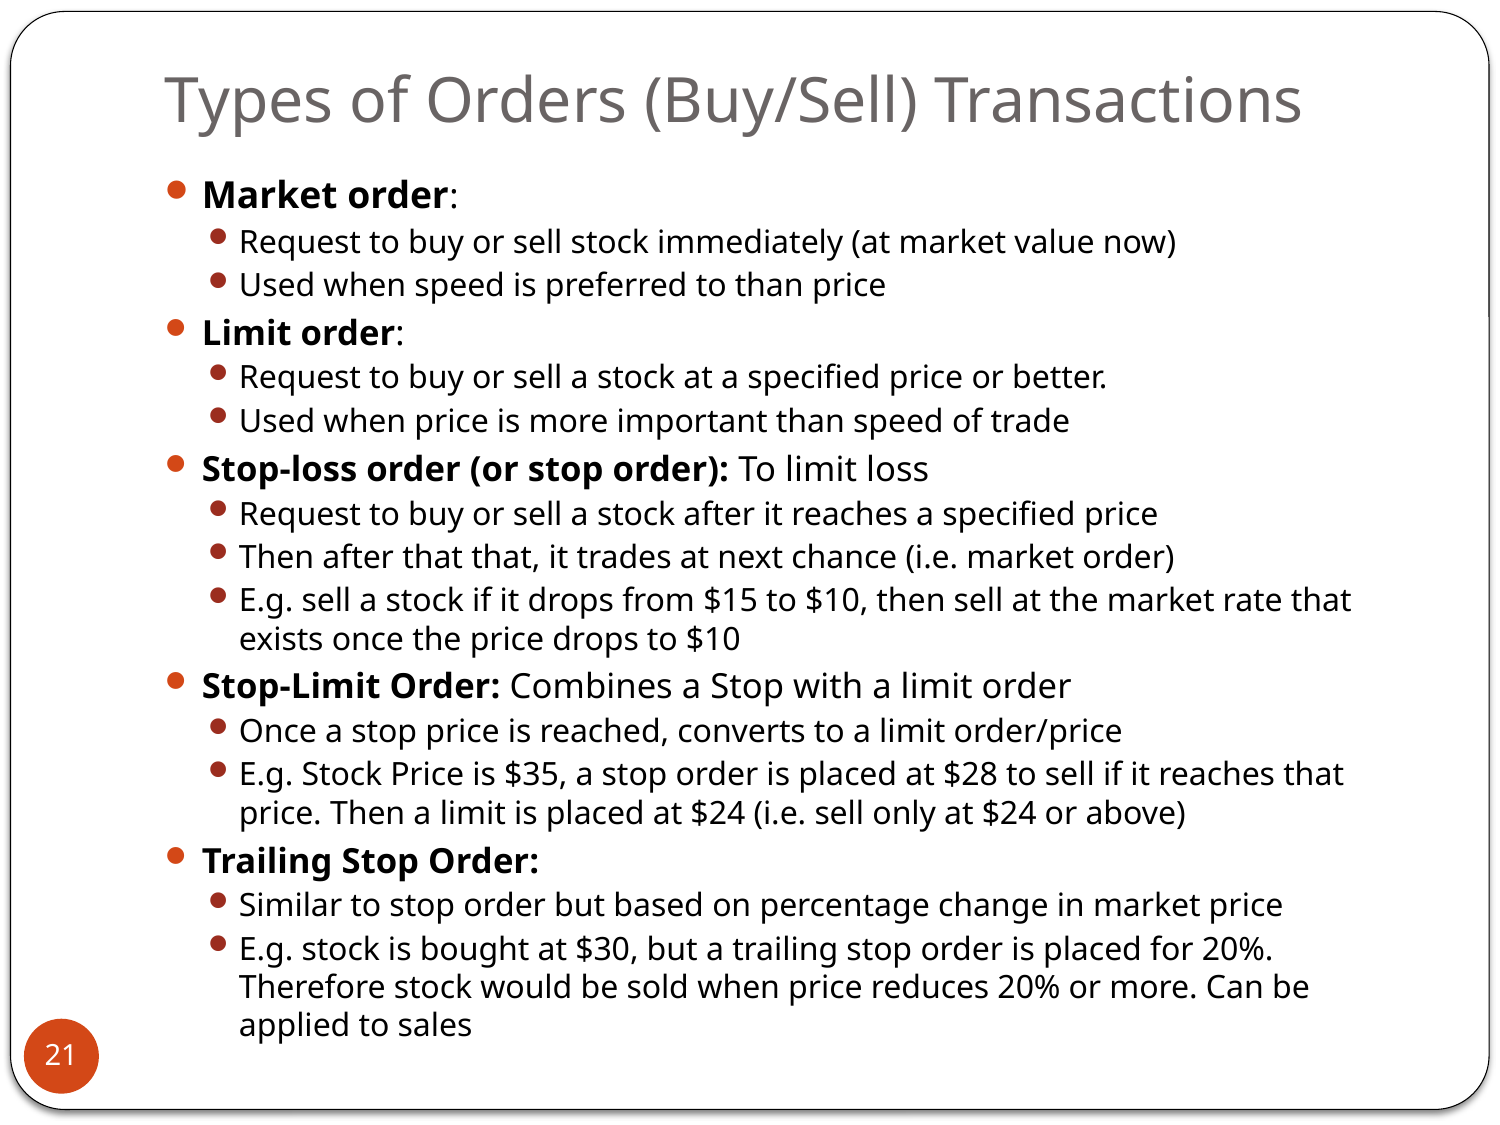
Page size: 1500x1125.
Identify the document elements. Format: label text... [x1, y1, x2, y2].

list Market order: Request to buy or sell stock immediately (at market value now) Used when speed is preferred to than price Limit order: Request to buy or sell a stock at a specified price or better. Used when price is more important than speed of trade Stop-loss order (or stop order): To limit loss Request to buy or sell a stock after it reaches a specified price Then after that that, it trades at next chance (i.e. market order) E.g. sell a stock if it drops from $15 to $10, then sell at the market rate that exists once the price drops to $10 Stop-Limit Order: Combines a Stop with a limit order Once a stop price is reached, converts to a limit order/price E.g. Stock Price is $35, a stop order is placed at $28 to sell if it reaches that price. Then a limit is placed at $24 (i.e. sell only at $24 or above) Trailing Stop Order: Similar to stop order but based on percentage change in market price E.g. stock is bought at $30, but a trailing stop order is placed for 20%. Therefore stock would be sold when price reduces 20% or more. Can be applied to sales [150, 164, 1425, 1063]
slide_number 21 [23, 1018, 99, 1094]
title Types of Orders (Buy/Sell) Transactions [150, 12, 1425, 150]
